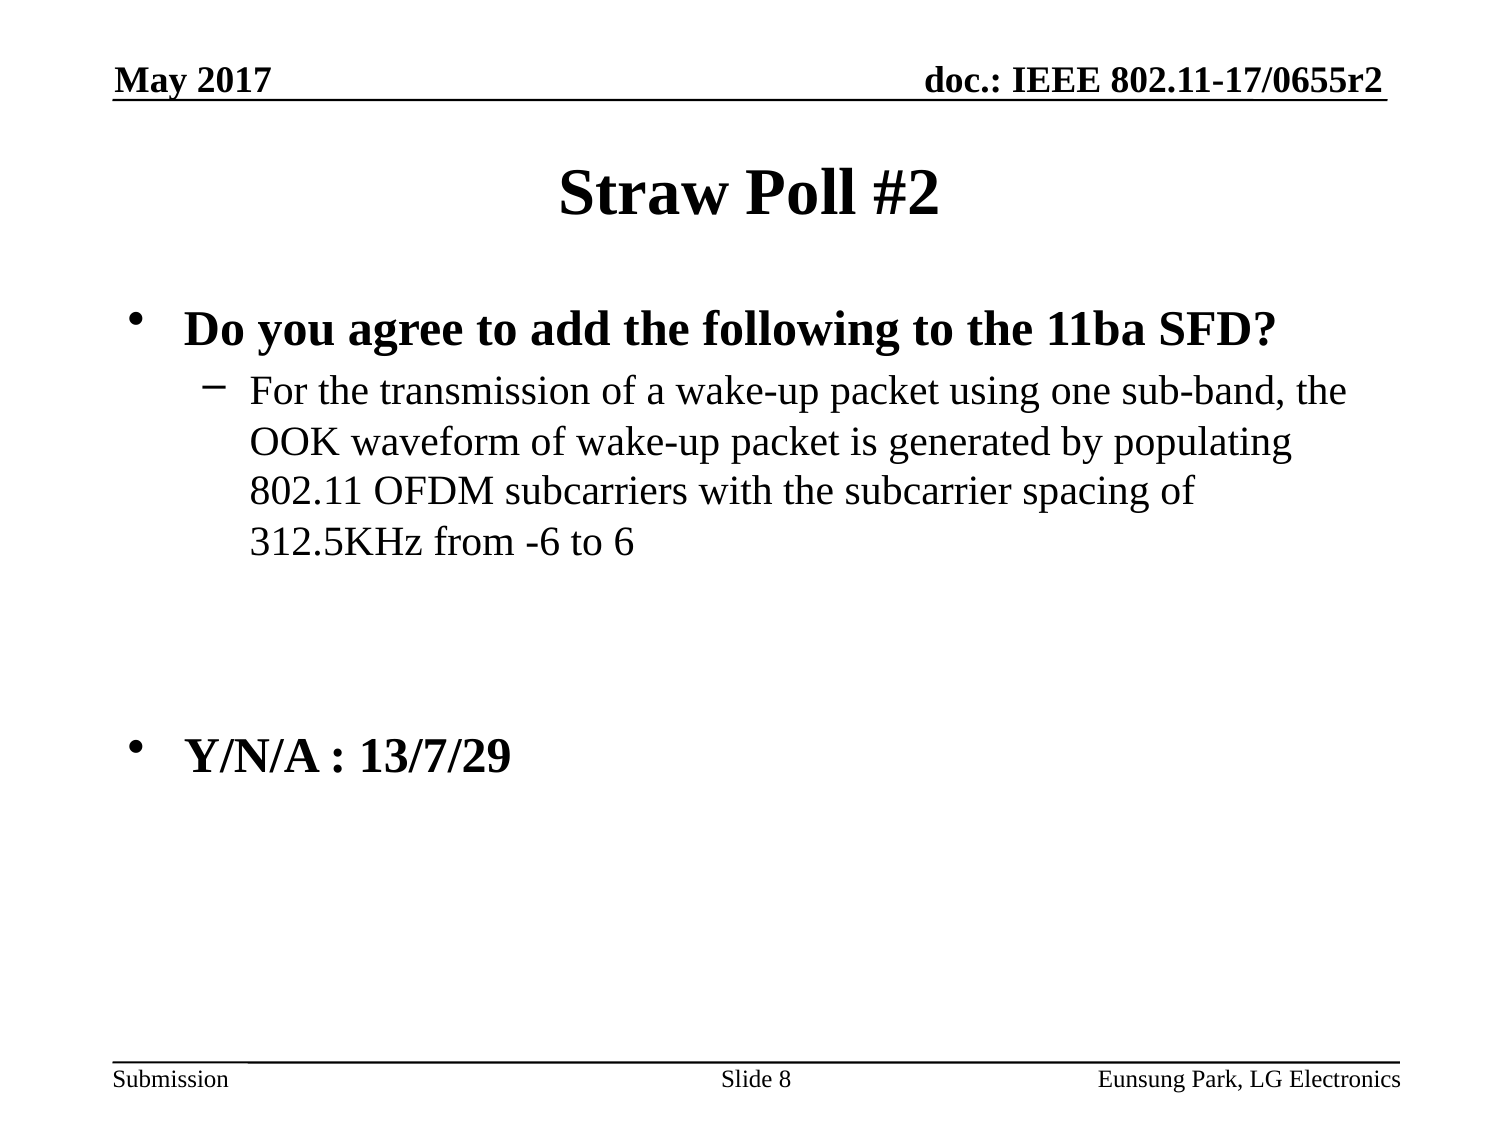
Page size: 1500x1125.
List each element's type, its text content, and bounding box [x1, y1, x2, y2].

footer Eunsung Park, LG Electronics [1038, 1061, 1402, 1093]
list Do you agree to add the following to the 11ba SFD? For the transmission of a wake-up packet using one sub-band, the OOK waveform of wake-up packet is generated by populating 802.11 OFDM subcarriers with the subcarrier spacing of 312.5KHz from -6 to 6 Y/N/A : 13/7/29 [112, 287, 1388, 1000]
title Straw Poll #2 [112, 112, 1388, 263]
slide_number Slide 8 [712, 1061, 800, 1093]
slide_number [114, 54, 274, 101]
